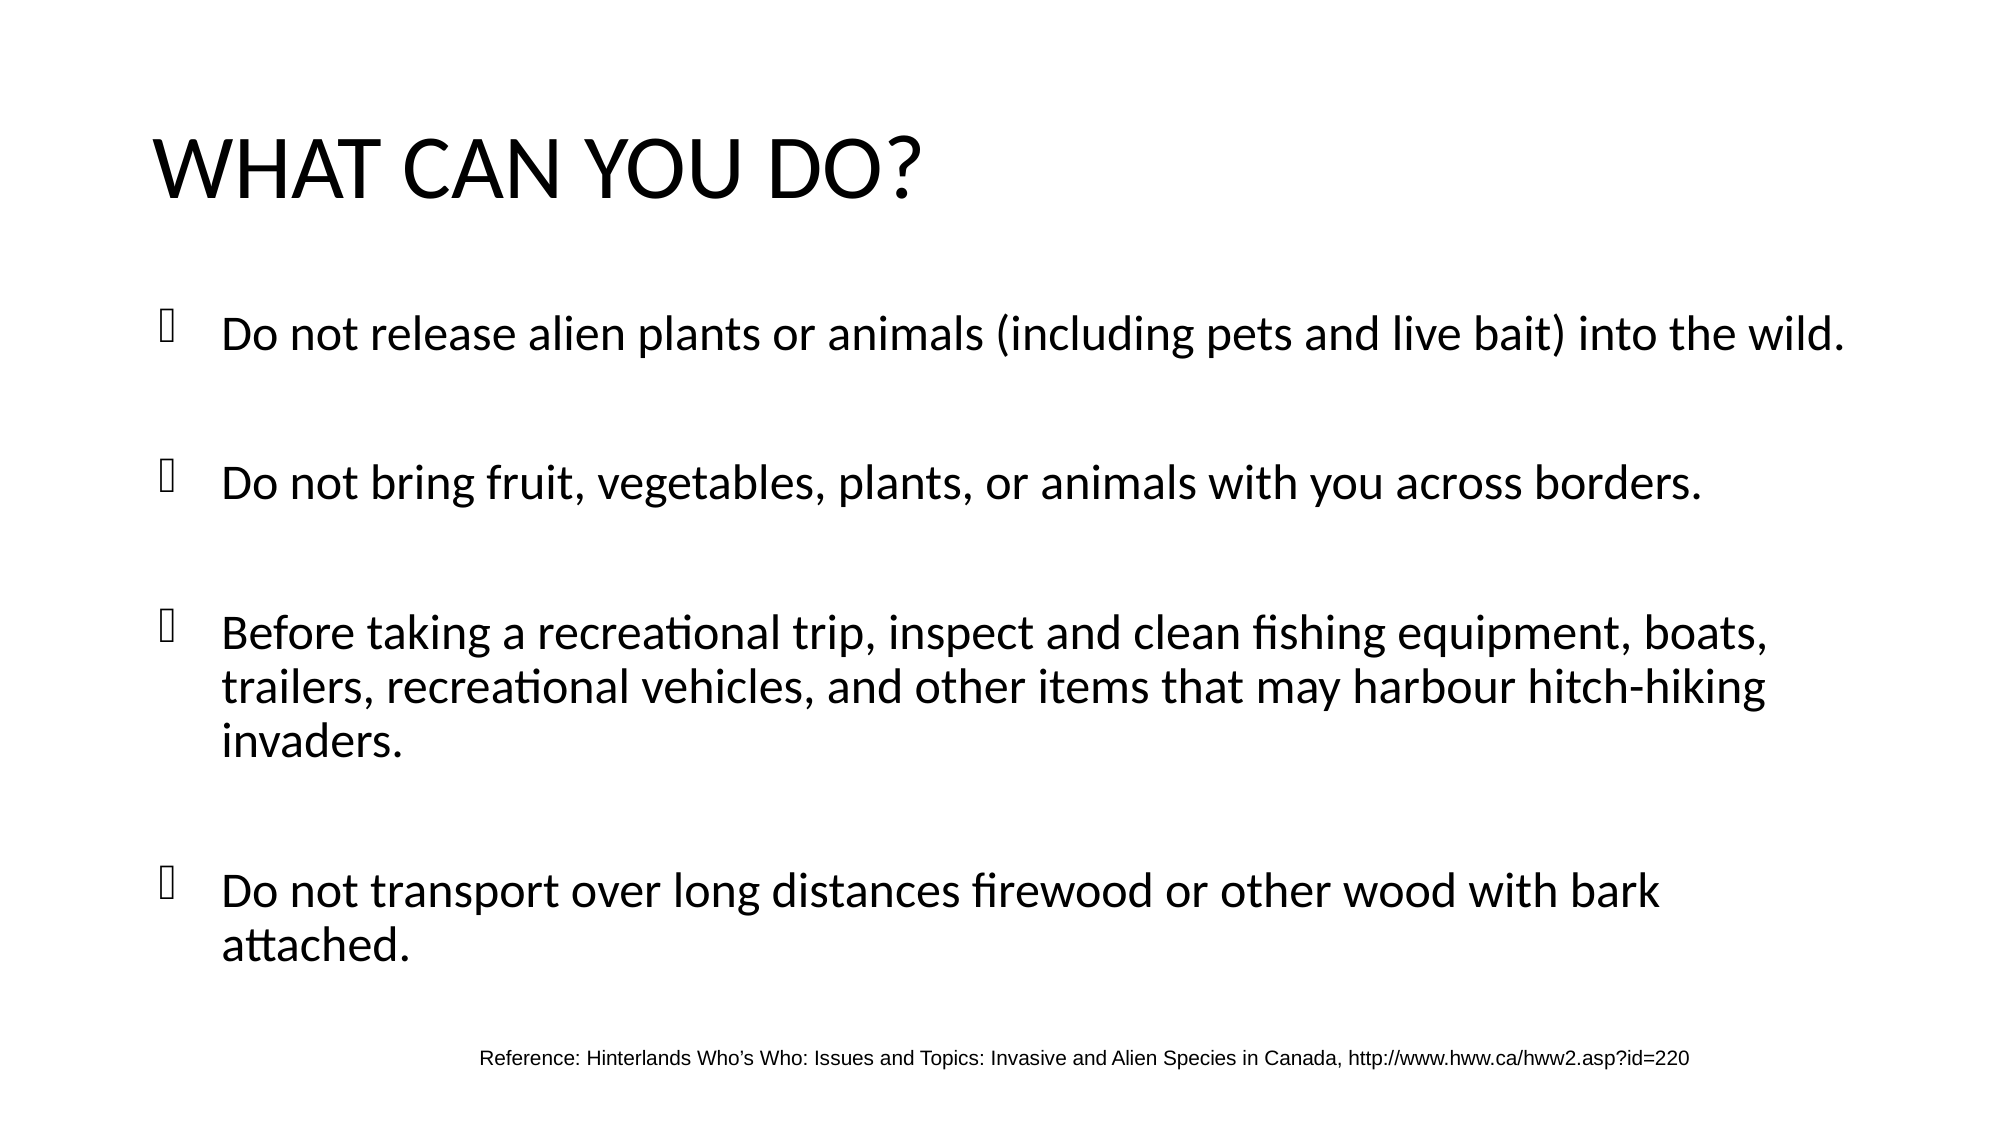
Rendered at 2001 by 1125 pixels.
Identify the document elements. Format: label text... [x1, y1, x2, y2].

list Do not release alien plants or animals (including pets and live bait) into the wild. Do not bring fruit, vegetables, plants, or animals with you across borders. Before taking a recreational trip, inspect and clean fishing equipment, boats, trailers, recreational vehicles, and other items that may harbour hitch-hiking invaders. Do not transport over long distances firewood or other wood with bark attached. [137, 299, 1863, 1014]
text_box Reference: Hinterlands Who’s Who: Issues and Topics: Invasive and Alien Species in Canada, http://www.hww.ca/hww2.asp?id=220 [464, 1037, 1705, 1103]
title WHAT CAN YOU DO? [137, 59, 1863, 278]
